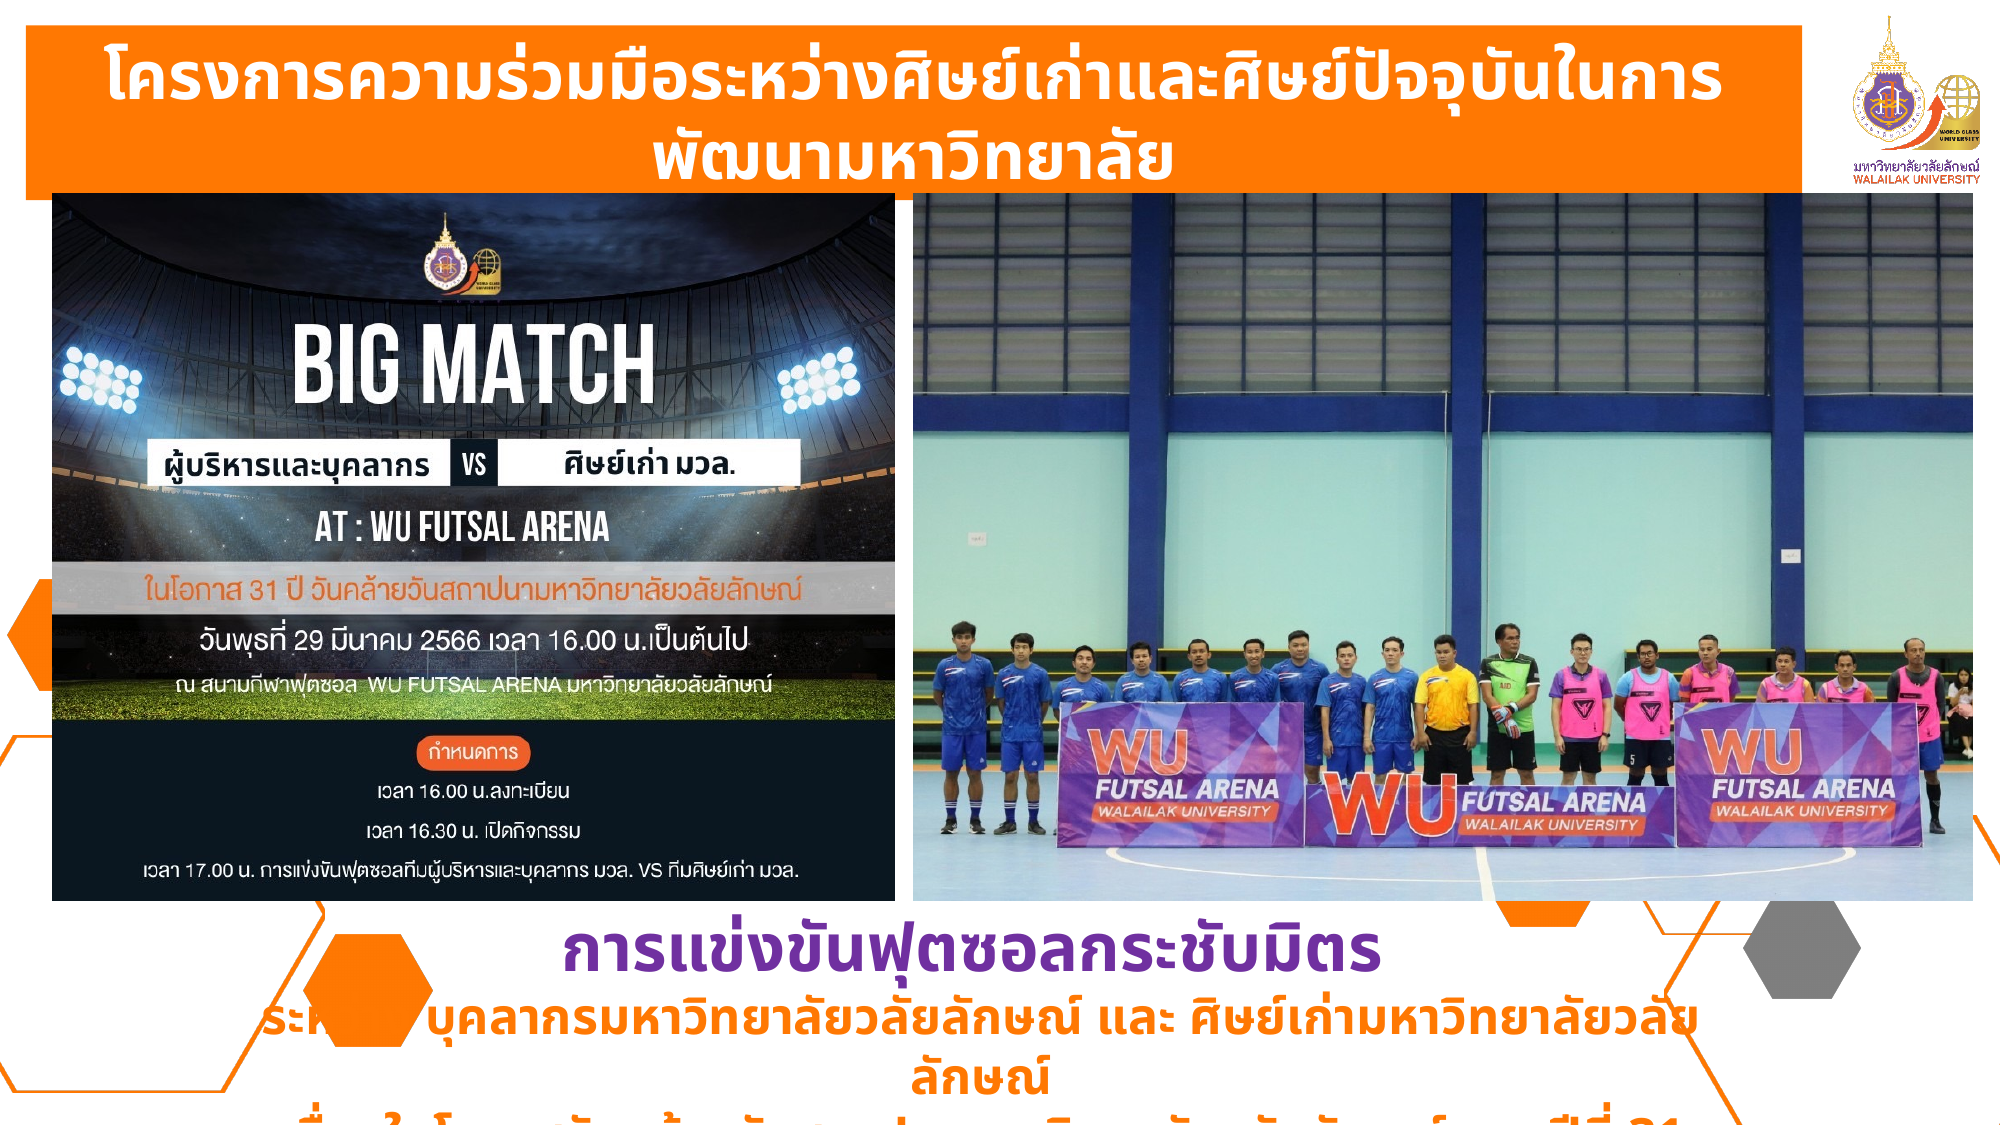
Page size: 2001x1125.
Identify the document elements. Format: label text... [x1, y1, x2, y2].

text_box การแข่งขันฟุตซอลกระชับมิตร ระหว่าง บุคลากรมหาวิทยาลัยวลัยลักษณ์ และ ศิษย์เก่ามหาวิทยาลัยวลัยลักษณ์ เนื่องในโอกาสวันคล้ายวันสถาปนามหาวิทยาลัยวลัยลักษณ์ ครบปีที่ 31 [233, 897, 1664, 1125]
picture [0, 193, 895, 1093]
picture [913, 8, 2000, 1125]
text_box โครงการความร่วมมือระหว่างศิษย์เก่าและศิษย์ปัจจุบันในการพัฒนามหาวิทยาลัย [25, 25, 1803, 201]
